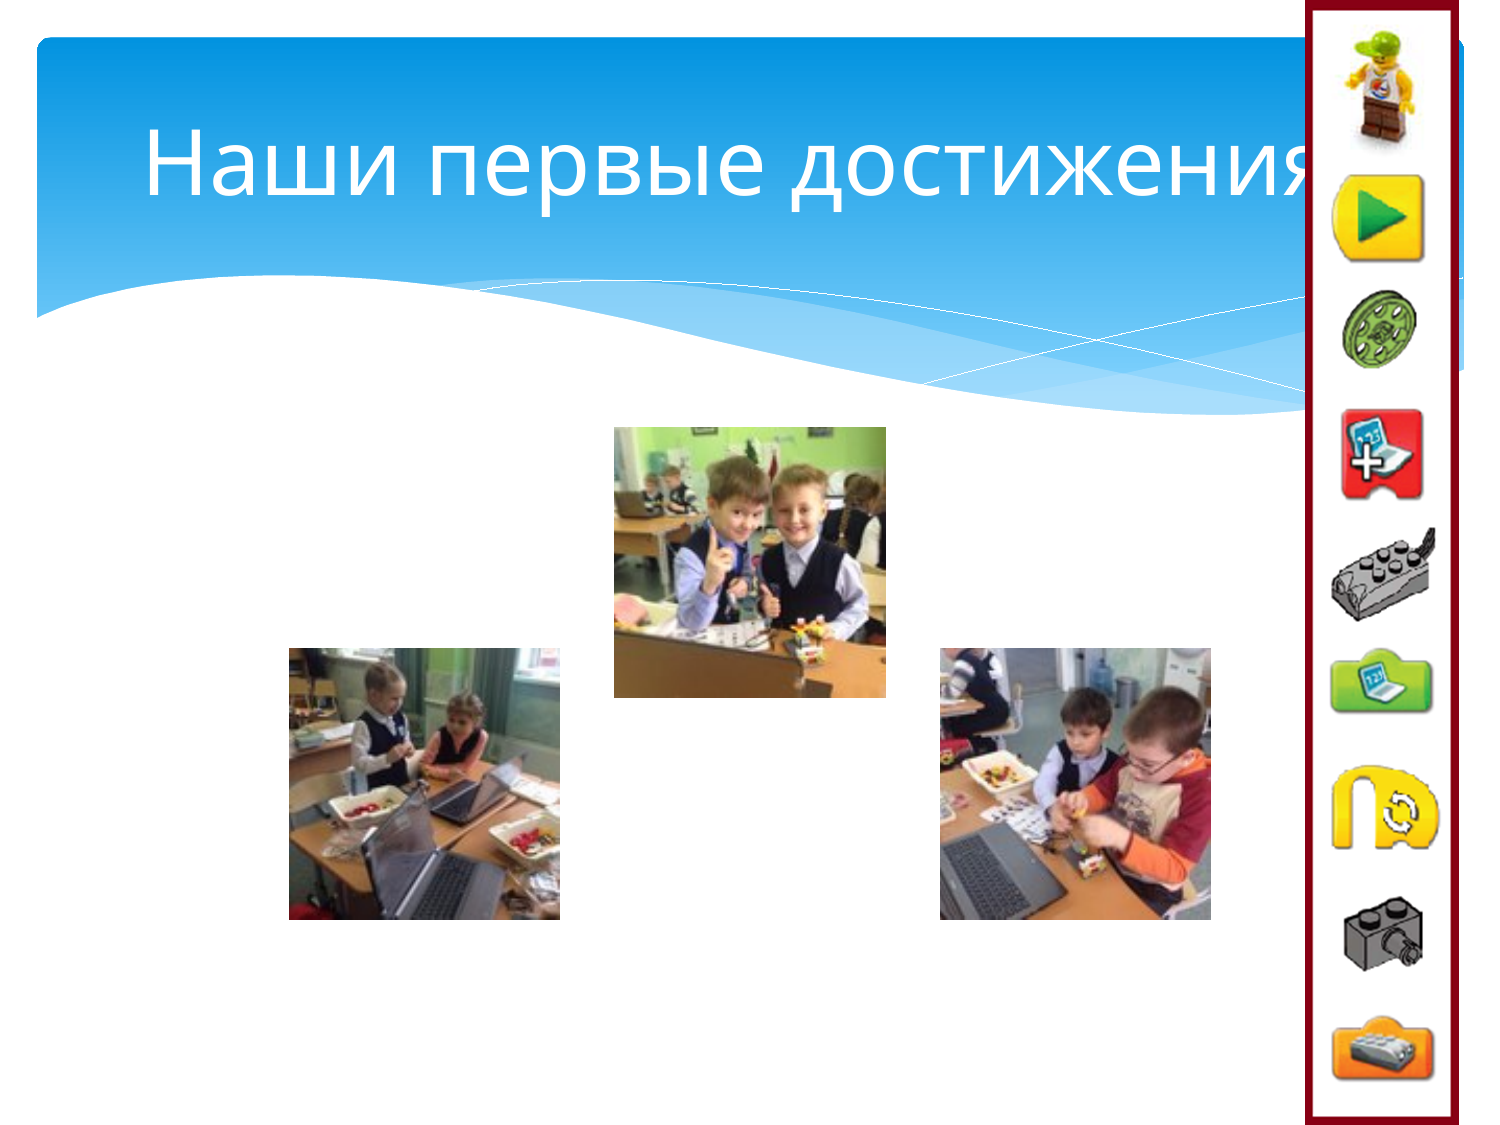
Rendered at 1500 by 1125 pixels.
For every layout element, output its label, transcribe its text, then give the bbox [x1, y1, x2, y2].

title Наши первые достижения: [75, 55, 1299, 261]
picture [1304, 0, 1459, 1125]
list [288, 647, 561, 920]
picture [614, 426, 886, 699]
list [939, 647, 1212, 920]
